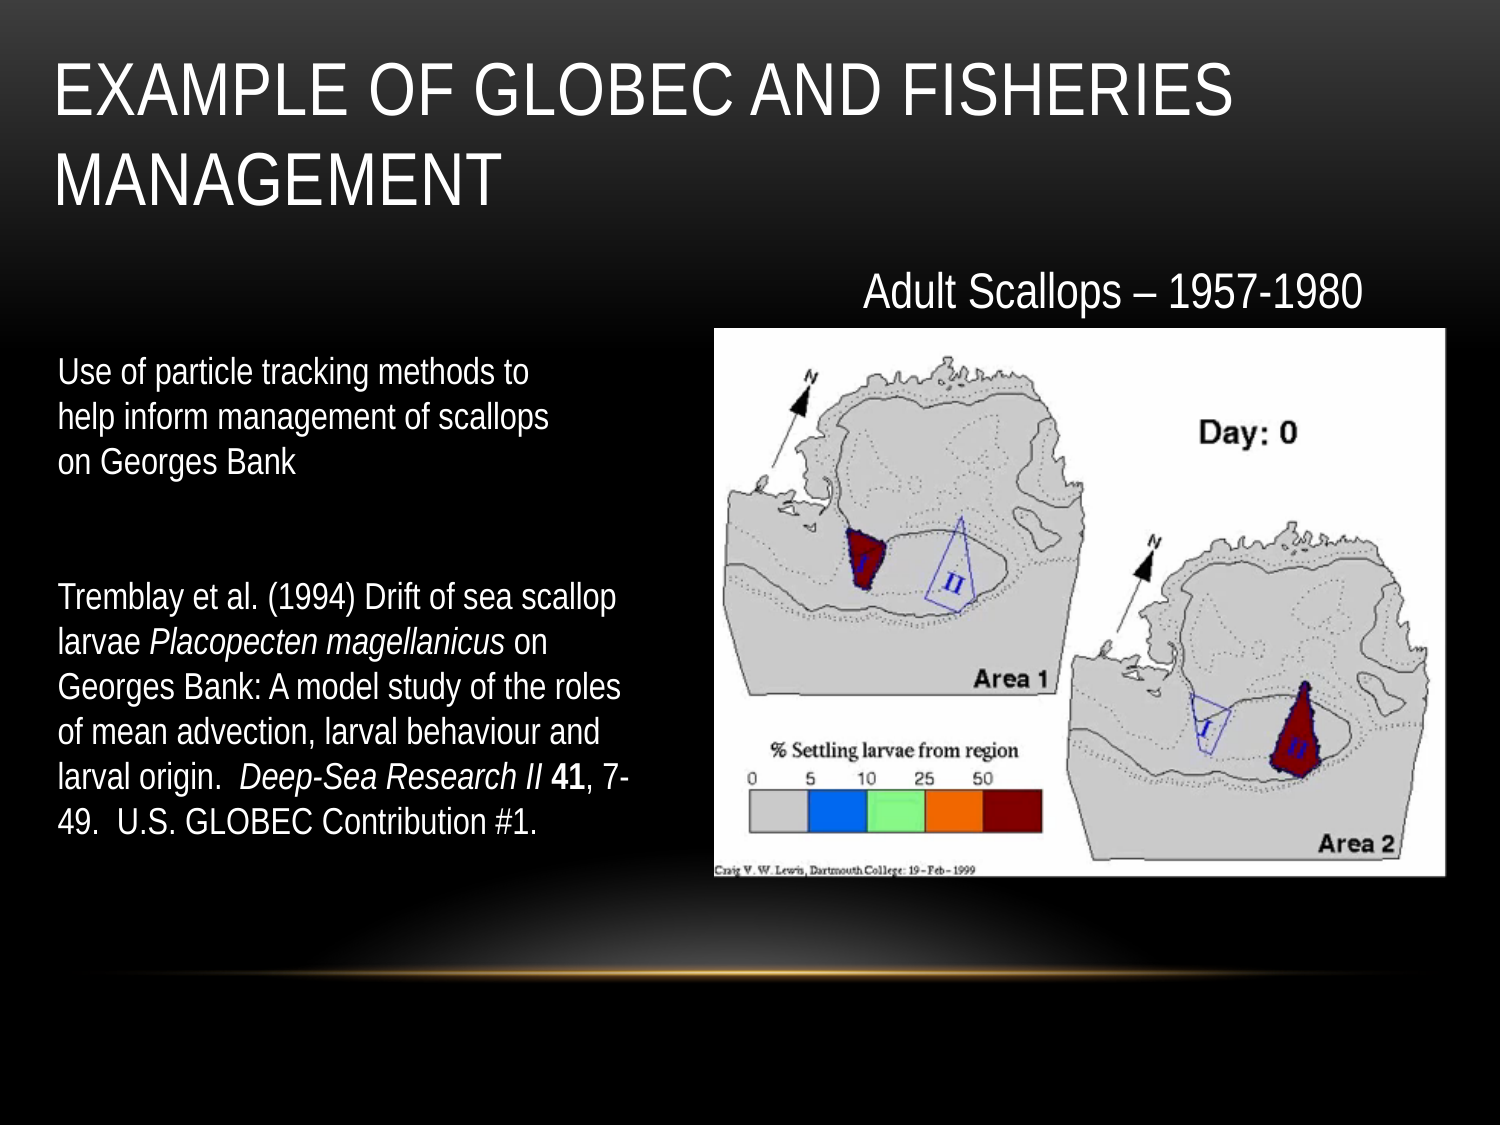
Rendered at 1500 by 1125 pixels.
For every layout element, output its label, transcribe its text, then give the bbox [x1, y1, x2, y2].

text_box Use of particle tracking methods to help inform management of scallops on Georges Bank [42, 340, 587, 490]
picture [0, 0, 1500, 1125]
title Example of GLOBEC and Fisheries Management [38, 23, 1389, 229]
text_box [712, 251, 1448, 879]
text_box Tremblay et al. (1994) Drift of sea scallop larvae Placopecten magellanicus on Georges Bank: A model study of the roles of mean advection, larval behaviour and larval origin. Deep-Sea Research II 41, 7-49. U.S. GLOBEC Contribution #1. [42, 564, 649, 850]
